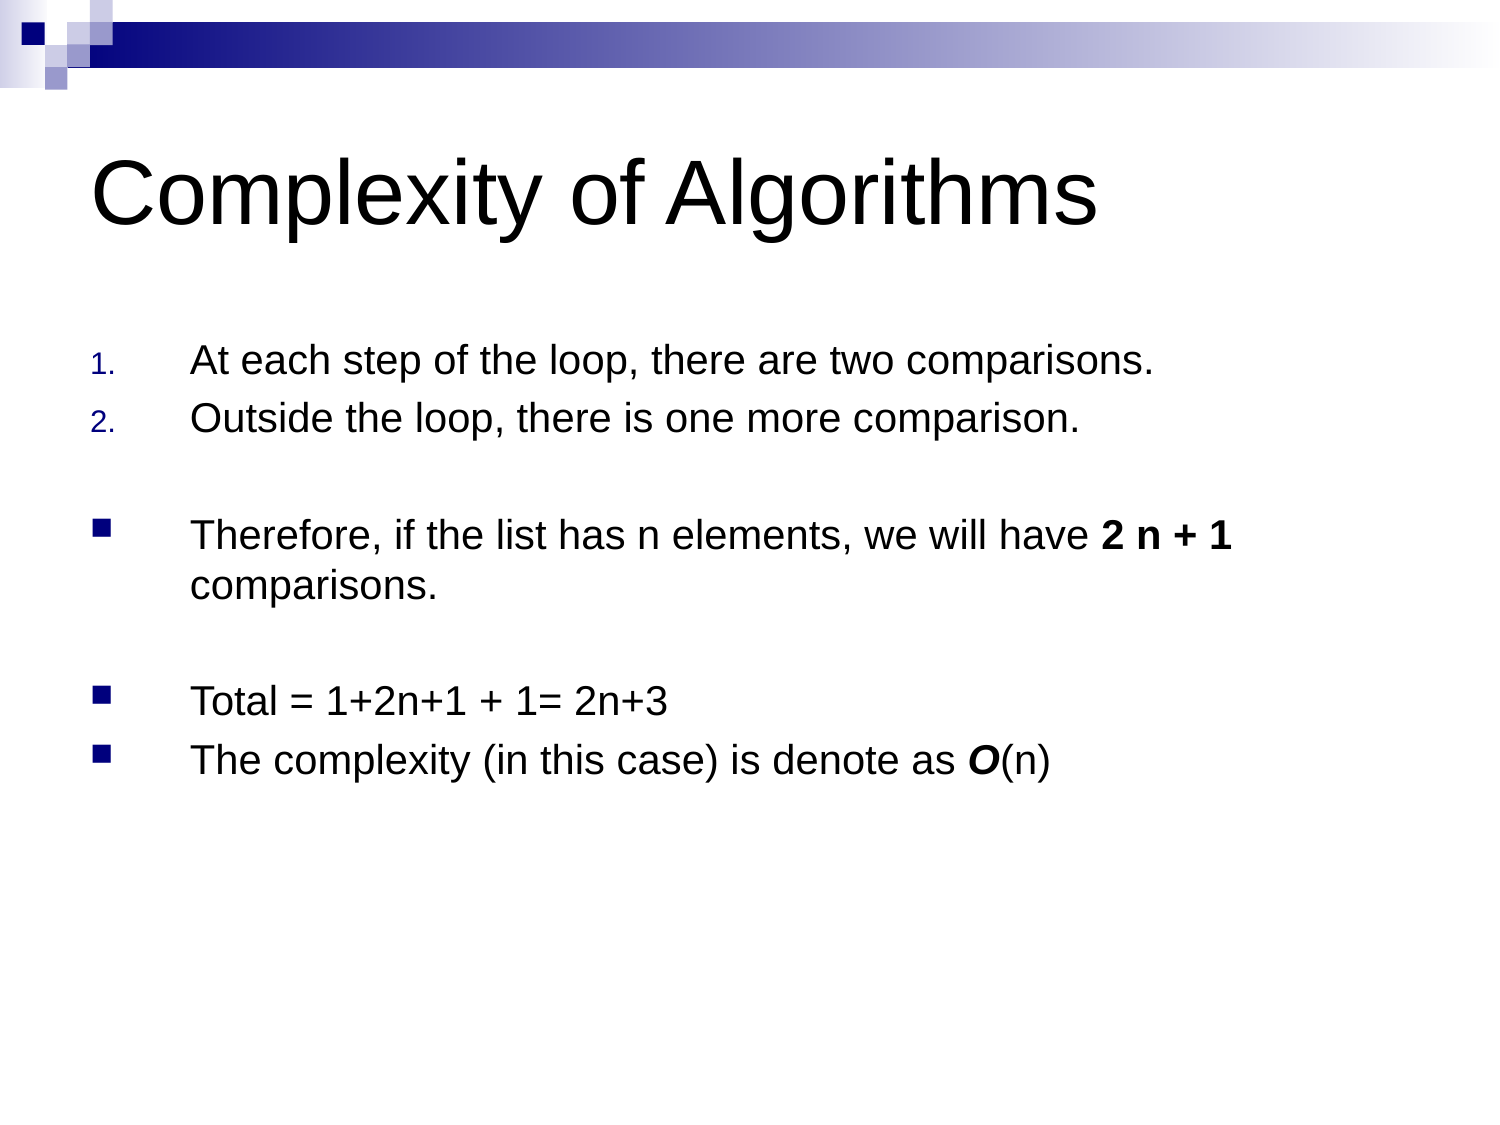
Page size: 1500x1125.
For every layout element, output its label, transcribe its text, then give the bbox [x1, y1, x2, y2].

list At each step of the loop, there are two comparisons. Outside the loop, there is one more comparison. Therefore, if the list has n elements, we will have 2 n + 1 comparisons. Total = 1+2n+1 + 1= 2n+3 The complexity (in this case) is denote as O(n) [75, 324, 1425, 963]
title Complexity of Algorithms [75, 75, 1425, 300]
